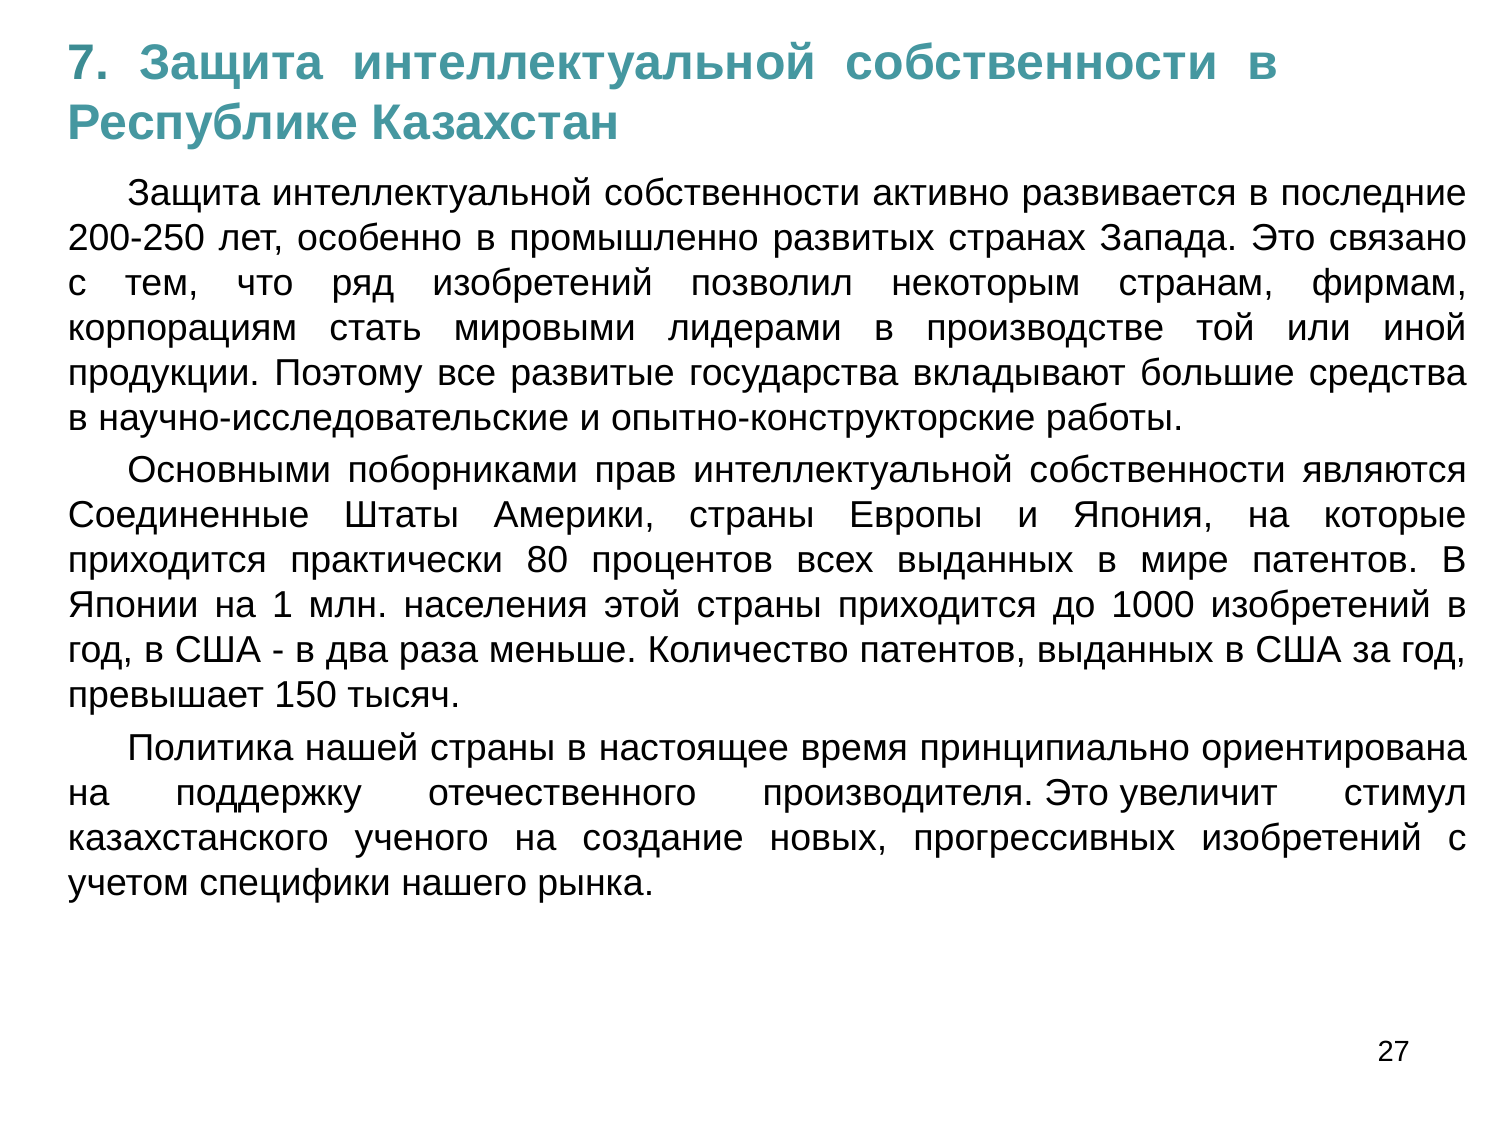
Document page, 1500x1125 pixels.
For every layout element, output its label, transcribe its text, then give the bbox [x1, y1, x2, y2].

text_box 7. Защита интеллектуальной собственности в Республике Казахстан [53, 22, 1294, 158]
text_box Защита интеллектуальной собственности активно развивается в последние 200-250 лет, особенно в промышленно развитых странах Запада. Это связано с тем, что ряд изобретений позволил некоторым странам, фирмам, корпорациям стать мировыми лидерами в производстве той или иной продукции. Поэтому все развитые государства вкладывают большие средства в научно-исследовательские и опытно-конструкторские работы. Основными поборниками прав интеллектуальной собственности являются Соединенные Штаты Америки, страны Европы и Япония, на которые приходится практически 80 процентов всех выданных в мире патентов. В Японии на 1 млн. населения этой страны приходится до 1000 изобретений в год, в США - в два раза меньше. Количество патентов, выданных в США за год, превышает 150 тысяч. Политика нашей страны в настоящее время принципиально ориентирована на поддержку отечественного производителя. Это увеличит стимул казахстанского ученого на создание новых, прогрессивных изобретений с учетом специфики нашего рынка. [53, 160, 1483, 963]
slide_number 27 [1074, 1024, 1425, 1103]
